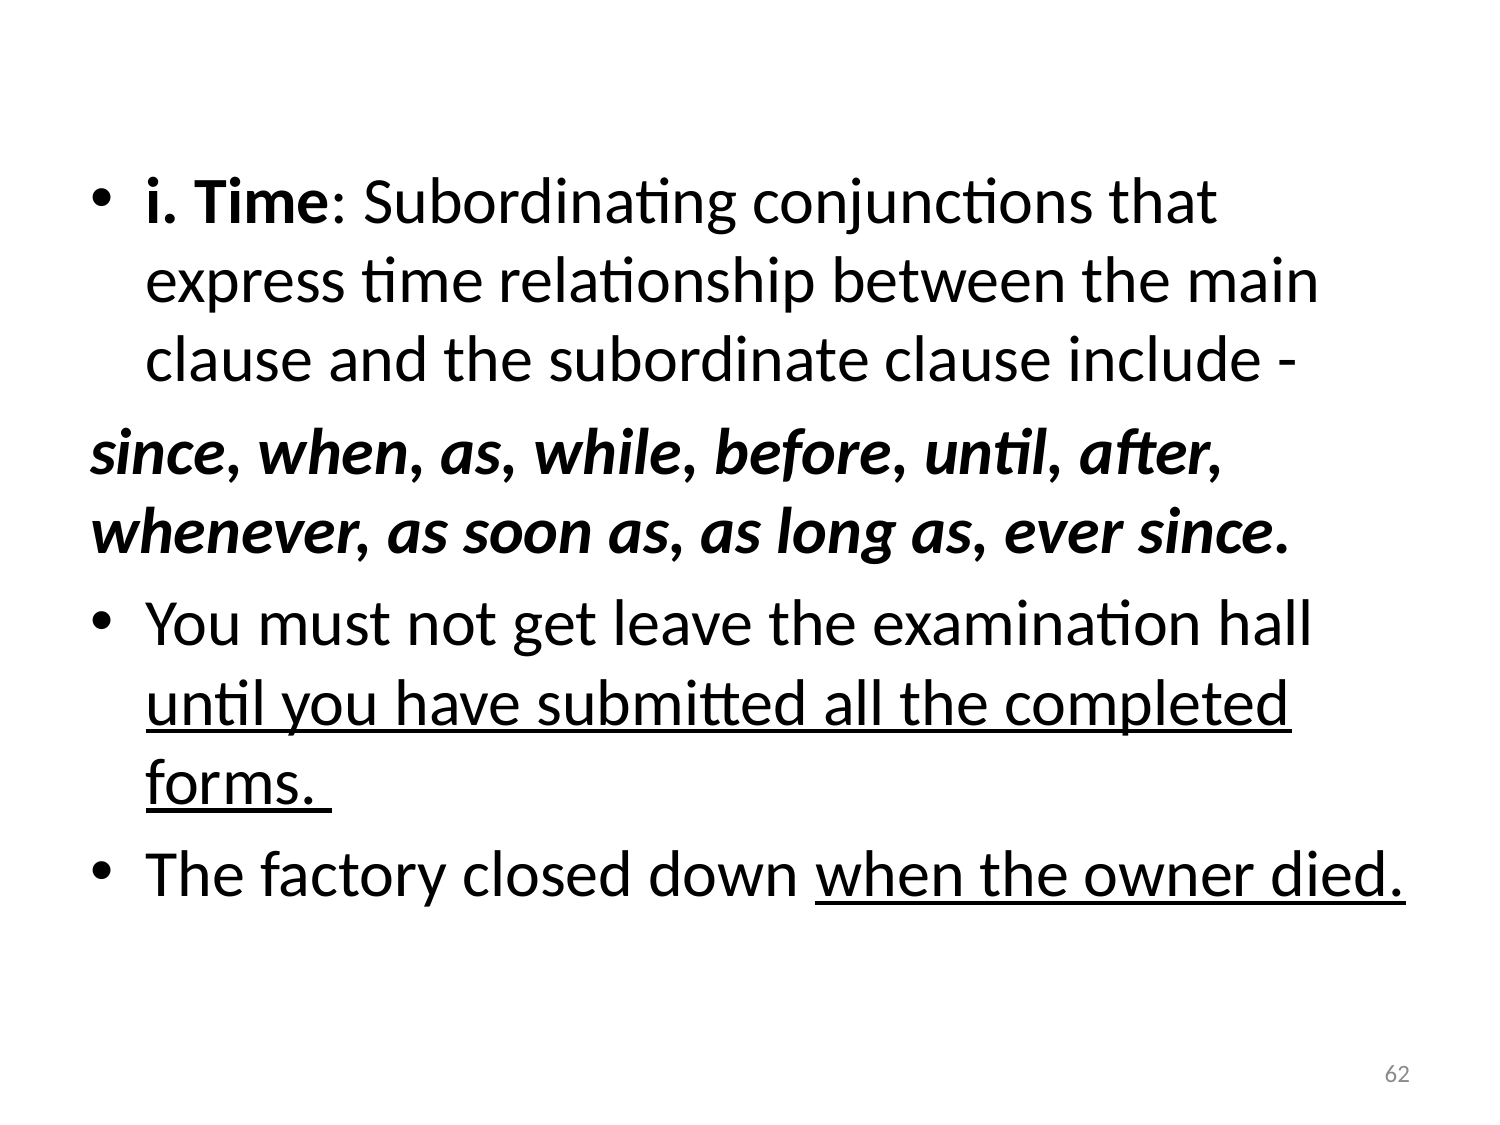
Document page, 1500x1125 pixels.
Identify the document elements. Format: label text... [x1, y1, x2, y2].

slide_number 62 [1074, 1042, 1425, 1103]
list i. Time: Subordinating conjunctions that express time relationship between the main clause and the subordinate clause include - since, when, as, while, before, until, after, whenever, as soon as, as long as, ever since. You must not get leave the examination hall until you have submitted all the completed forms. The factory closed down when the owner died. [75, 149, 1425, 1005]
